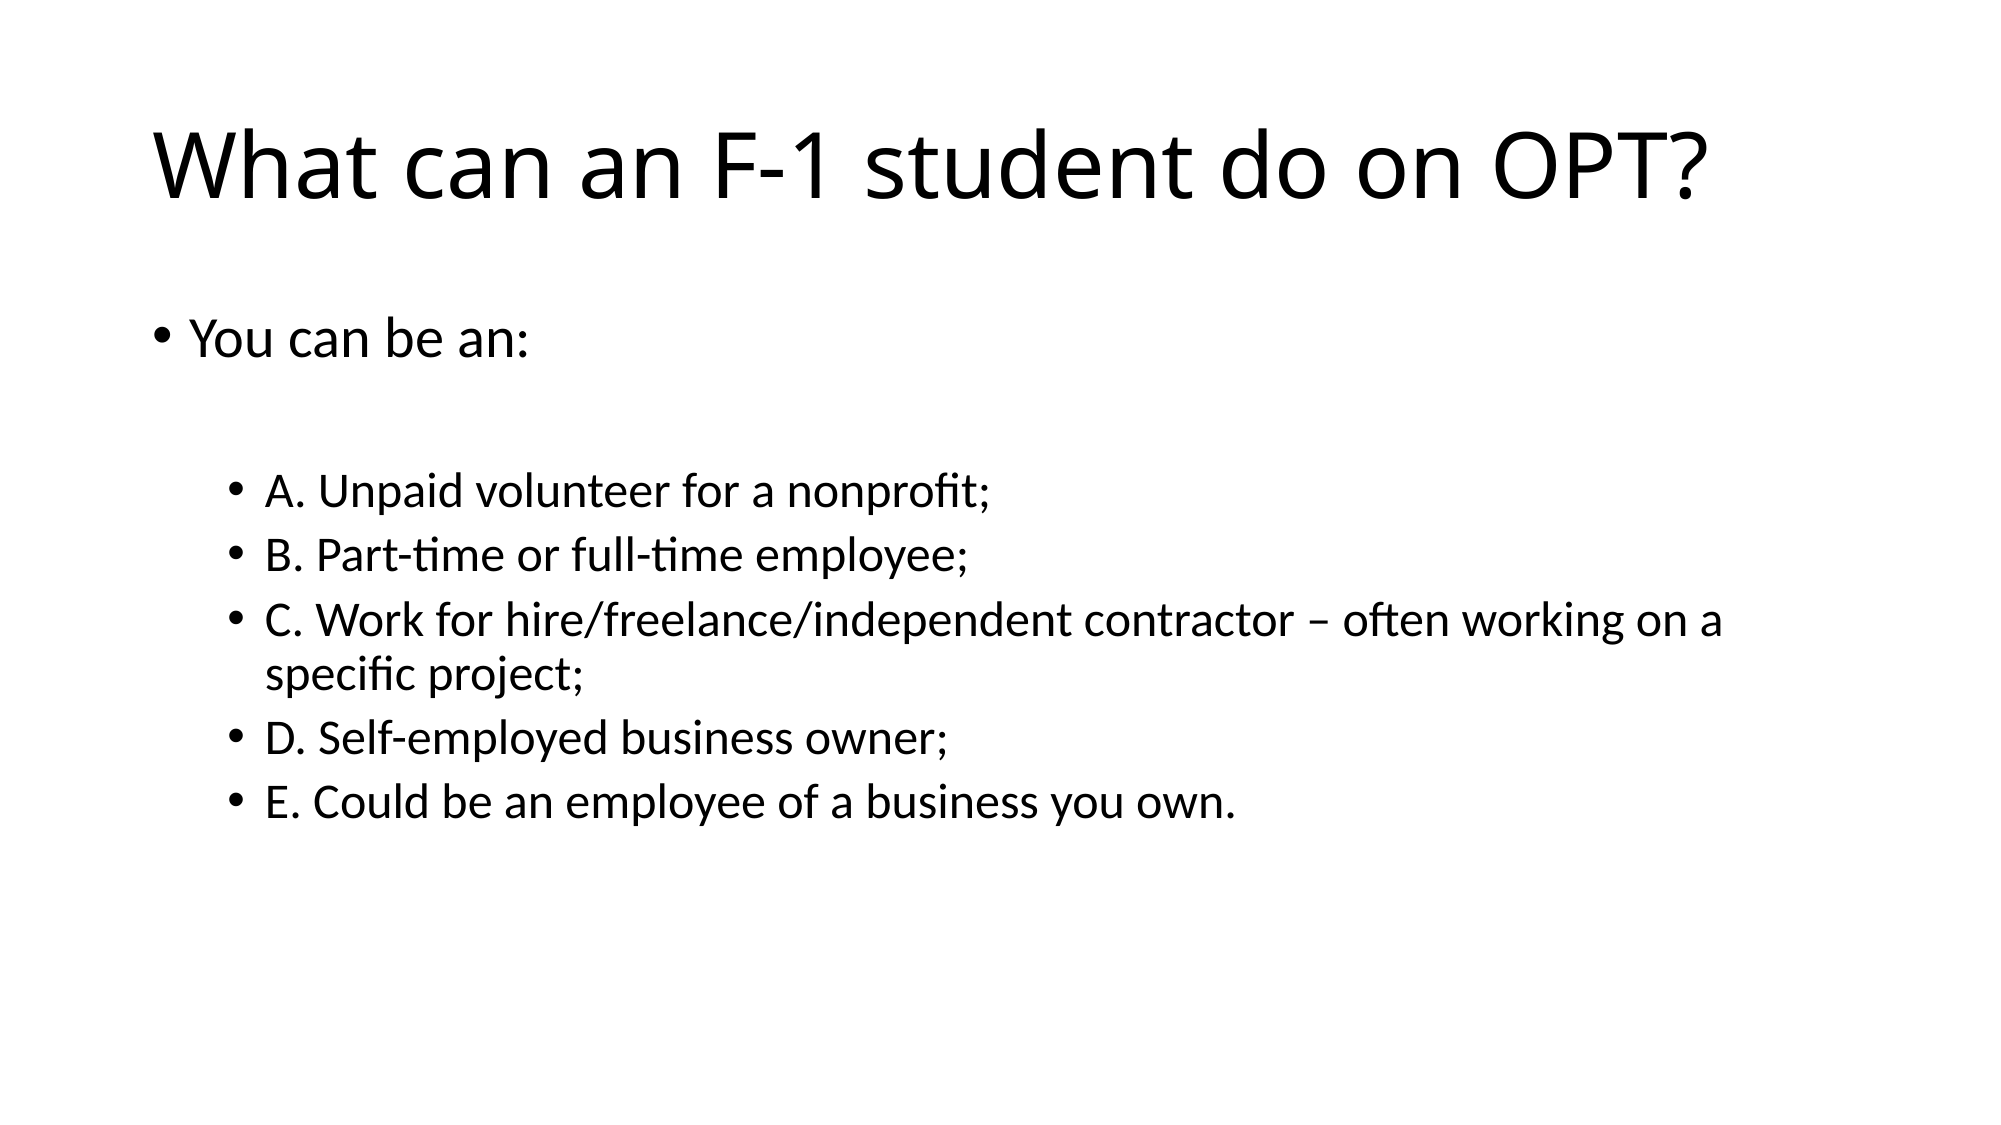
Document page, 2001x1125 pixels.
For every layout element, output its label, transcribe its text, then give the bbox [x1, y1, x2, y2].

list You can be an: A. Unpaid volunteer for a nonprofit; B. Part-time or full-time employee; C. Work for hire/freelance/independent contractor – often working on a specific project; D. Self-employed business owner; E. Could be an employee of a business you own. [137, 299, 1863, 1014]
title What can an F-1 student do on OPT? [137, 59, 1863, 278]
